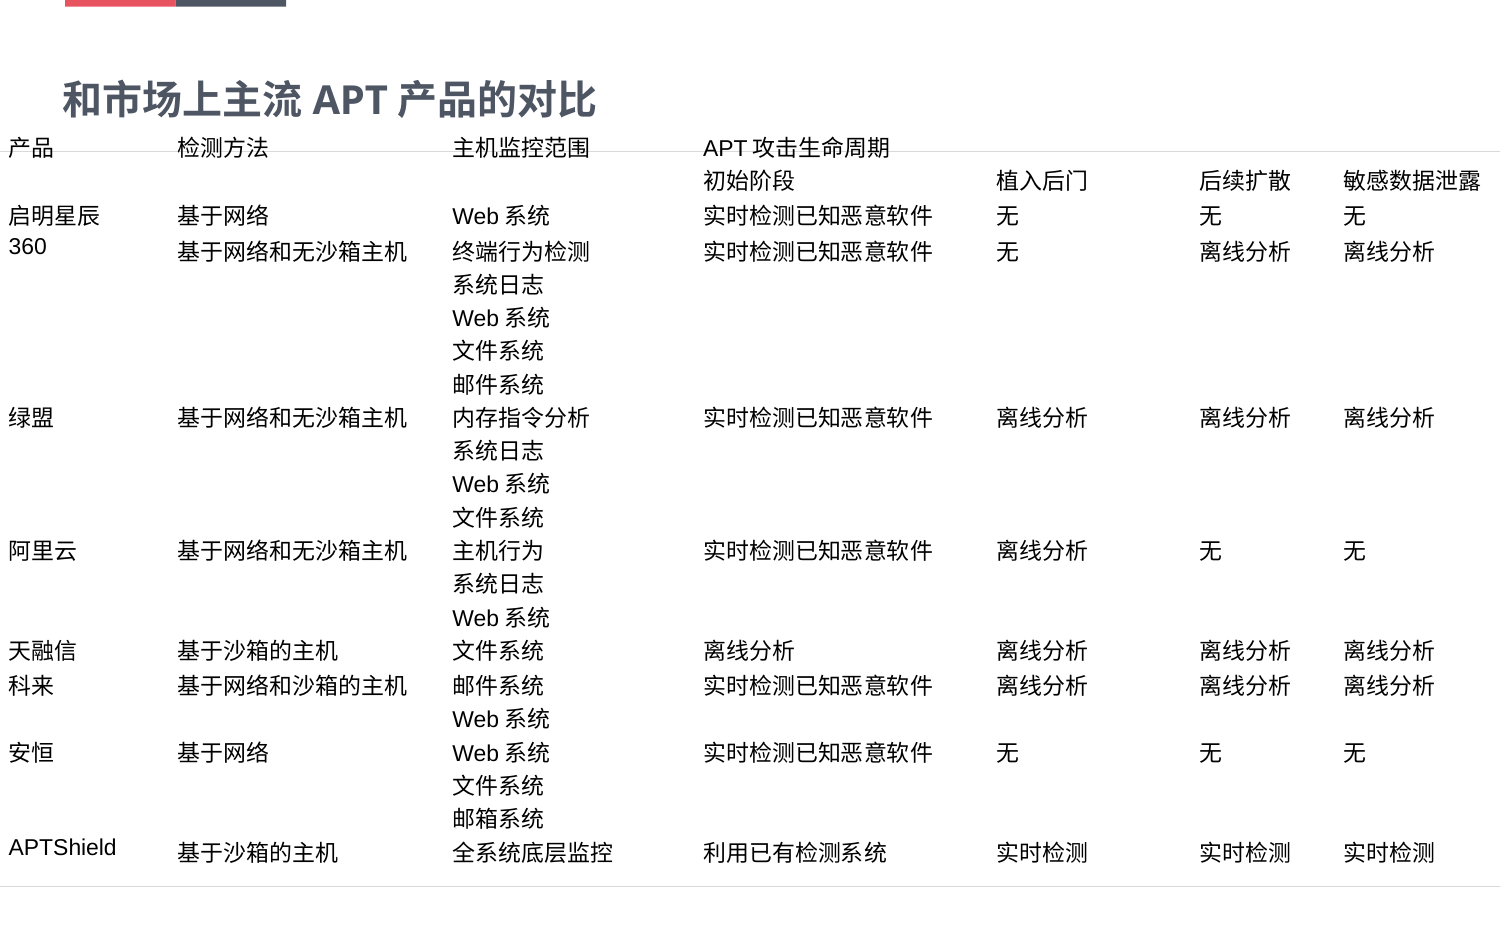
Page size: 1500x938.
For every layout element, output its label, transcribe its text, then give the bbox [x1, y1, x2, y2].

title 和市场上主流APT产品的对比 [47, 72, 1022, 129]
table_cell 离线分析 [1200, 668, 1343, 734]
table_cell 阿里云 [9, 533, 177, 633]
table_cell 实时检测已知恶意软件 [703, 233, 997, 400]
table_cell 基于网络 [177, 734, 453, 834]
table_cell 离线分析 [997, 633, 1200, 668]
table_cell 基于沙箱的主机 [177, 633, 453, 668]
table_cell 离线分析 [703, 633, 997, 668]
table_cell 离线分析 [1200, 233, 1343, 400]
table_cell 敏感数据泄露 [1343, 163, 1491, 198]
table_cell 终端行为检测 系统日志 Web系统 文件系统 邮件系统 [453, 233, 703, 400]
table_cell 离线分析 [1200, 400, 1343, 533]
table_cell 离线分析 [1343, 668, 1491, 734]
table_cell 启明星辰 [9, 198, 177, 233]
table_cell 实时检测已知恶意软件 [703, 734, 997, 834]
table_cell 无 [1200, 533, 1343, 633]
table_cell 科来 [9, 668, 177, 734]
table_cell 离线分析 [997, 668, 1200, 734]
table_cell 基于网络和无沙箱主机 [177, 233, 453, 400]
table_cell 全系统底层监控 [453, 834, 703, 883]
table_cell 实时检测 [1200, 834, 1343, 883]
table_cell 邮件系统 Web系统 [453, 668, 703, 734]
table_cell 内存指令分析 系统日志 Web系统 文件系统 [453, 400, 703, 533]
table_cell 实时检测已知恶意软件 [703, 533, 997, 633]
table_cell 无 [1343, 198, 1491, 233]
table_cell 基于网络 [177, 198, 453, 233]
table_cell 离线分析 [997, 400, 1200, 533]
table_cell 安恒 [9, 734, 177, 834]
table_cell 实时检测已知恶意软件 [703, 198, 997, 233]
table_cell 离线分析 [1343, 400, 1491, 533]
table_cell 无 [1200, 198, 1343, 233]
table_cell 初始阶段 [703, 163, 997, 198]
table_header 主机监控范围 [453, 129, 703, 198]
table_cell APTShield [9, 834, 177, 883]
table_cell 主机行为 系统日志 Web系统 [453, 533, 703, 633]
table_cell 无 [1200, 734, 1343, 834]
table_cell 后续扩散 [1200, 163, 1343, 198]
table_cell 实时检测已知恶意软件 [703, 668, 997, 734]
table_cell 基于沙箱的主机 [177, 834, 453, 883]
table_cell 360 [9, 233, 177, 400]
table_cell 离线分析 [997, 533, 1200, 633]
table_cell 利用已有检测系统 [703, 834, 997, 883]
table_cell 无 [997, 233, 1200, 400]
table_cell 文件系统 [453, 633, 703, 668]
table_cell 绿盟 [9, 400, 177, 533]
table_cell 离线分析 [1200, 633, 1343, 668]
table_cell 无 [997, 198, 1200, 233]
table_cell 离线分析 [1343, 233, 1491, 400]
table_header 产品 [9, 129, 177, 198]
table_cell 基于网络和无沙箱主机 [177, 533, 453, 633]
table_cell 离线分析 [1343, 633, 1491, 668]
table_cell 植入后门 [997, 163, 1200, 198]
table_cell 无 [997, 734, 1200, 834]
table_cell 实时检测已知恶意软件 [703, 400, 997, 533]
table_header 检测方法 [177, 129, 453, 198]
table_cell 无 [1343, 533, 1491, 633]
table_cell 天融信 [9, 633, 177, 668]
table_cell 实时检测 [1343, 834, 1491, 883]
table_cell 基于网络和无沙箱主机 [177, 400, 453, 533]
table_cell Web系统 [453, 198, 703, 233]
table_header APT攻击生命周期 [703, 129, 1491, 163]
table_cell 无 [1343, 734, 1491, 834]
table_cell 基于网络和沙箱的主机 [177, 668, 453, 734]
table_cell Web系统 文件系统 邮箱系统 [453, 734, 703, 834]
table_cell 实时检测 [997, 834, 1200, 883]
